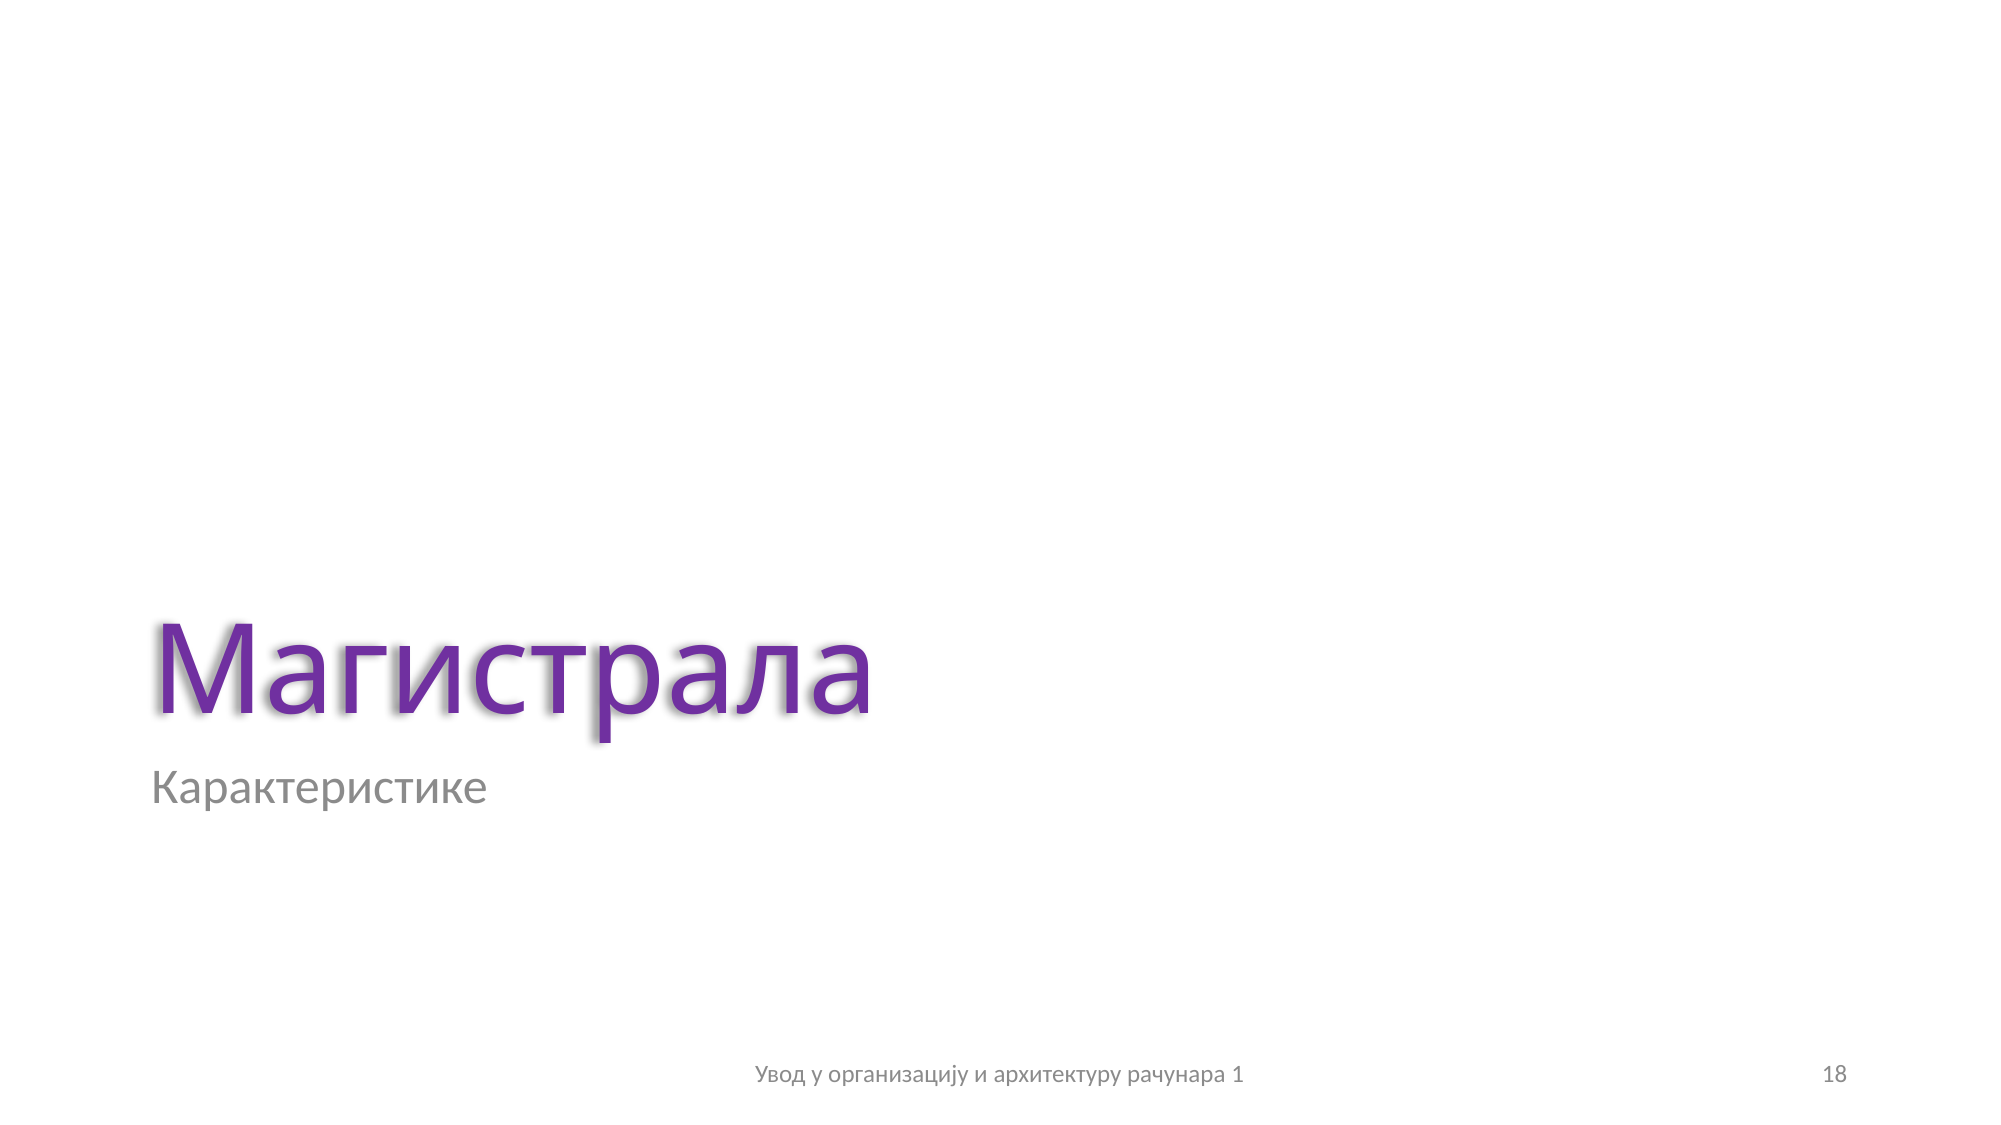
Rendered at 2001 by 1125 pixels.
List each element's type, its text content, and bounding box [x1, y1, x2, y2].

list Карактеристике [136, 752, 1862, 999]
title Магистрала [136, 280, 1862, 749]
footer Увод у организацију и архитектуру рачунара 1 [662, 1042, 1338, 1103]
slide_number 18 [1412, 1042, 1863, 1103]
